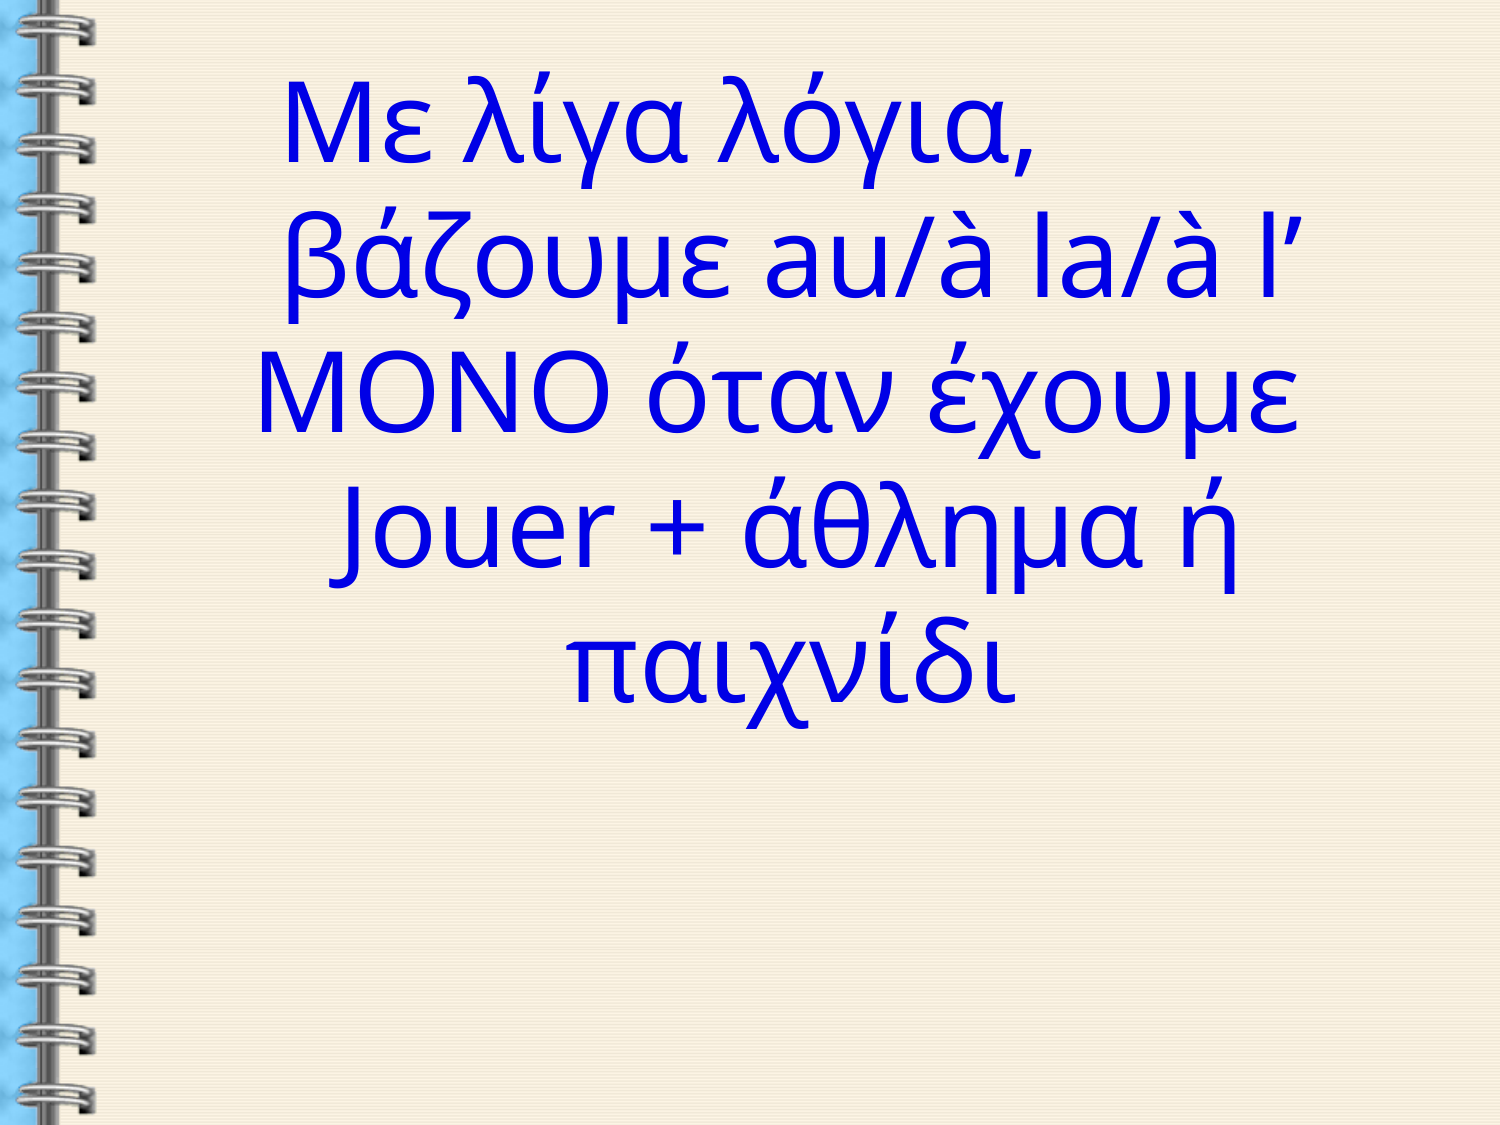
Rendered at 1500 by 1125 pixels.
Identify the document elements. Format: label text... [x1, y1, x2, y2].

picture [0, 0, 1500, 1125]
subtitle Με λίγα λόγια, βάζουμε au/à la/à l’ ΜΟΝΟ όταν έχουμε Jouer + άθλημα ή παιχνίδι [159, 42, 1424, 1059]
